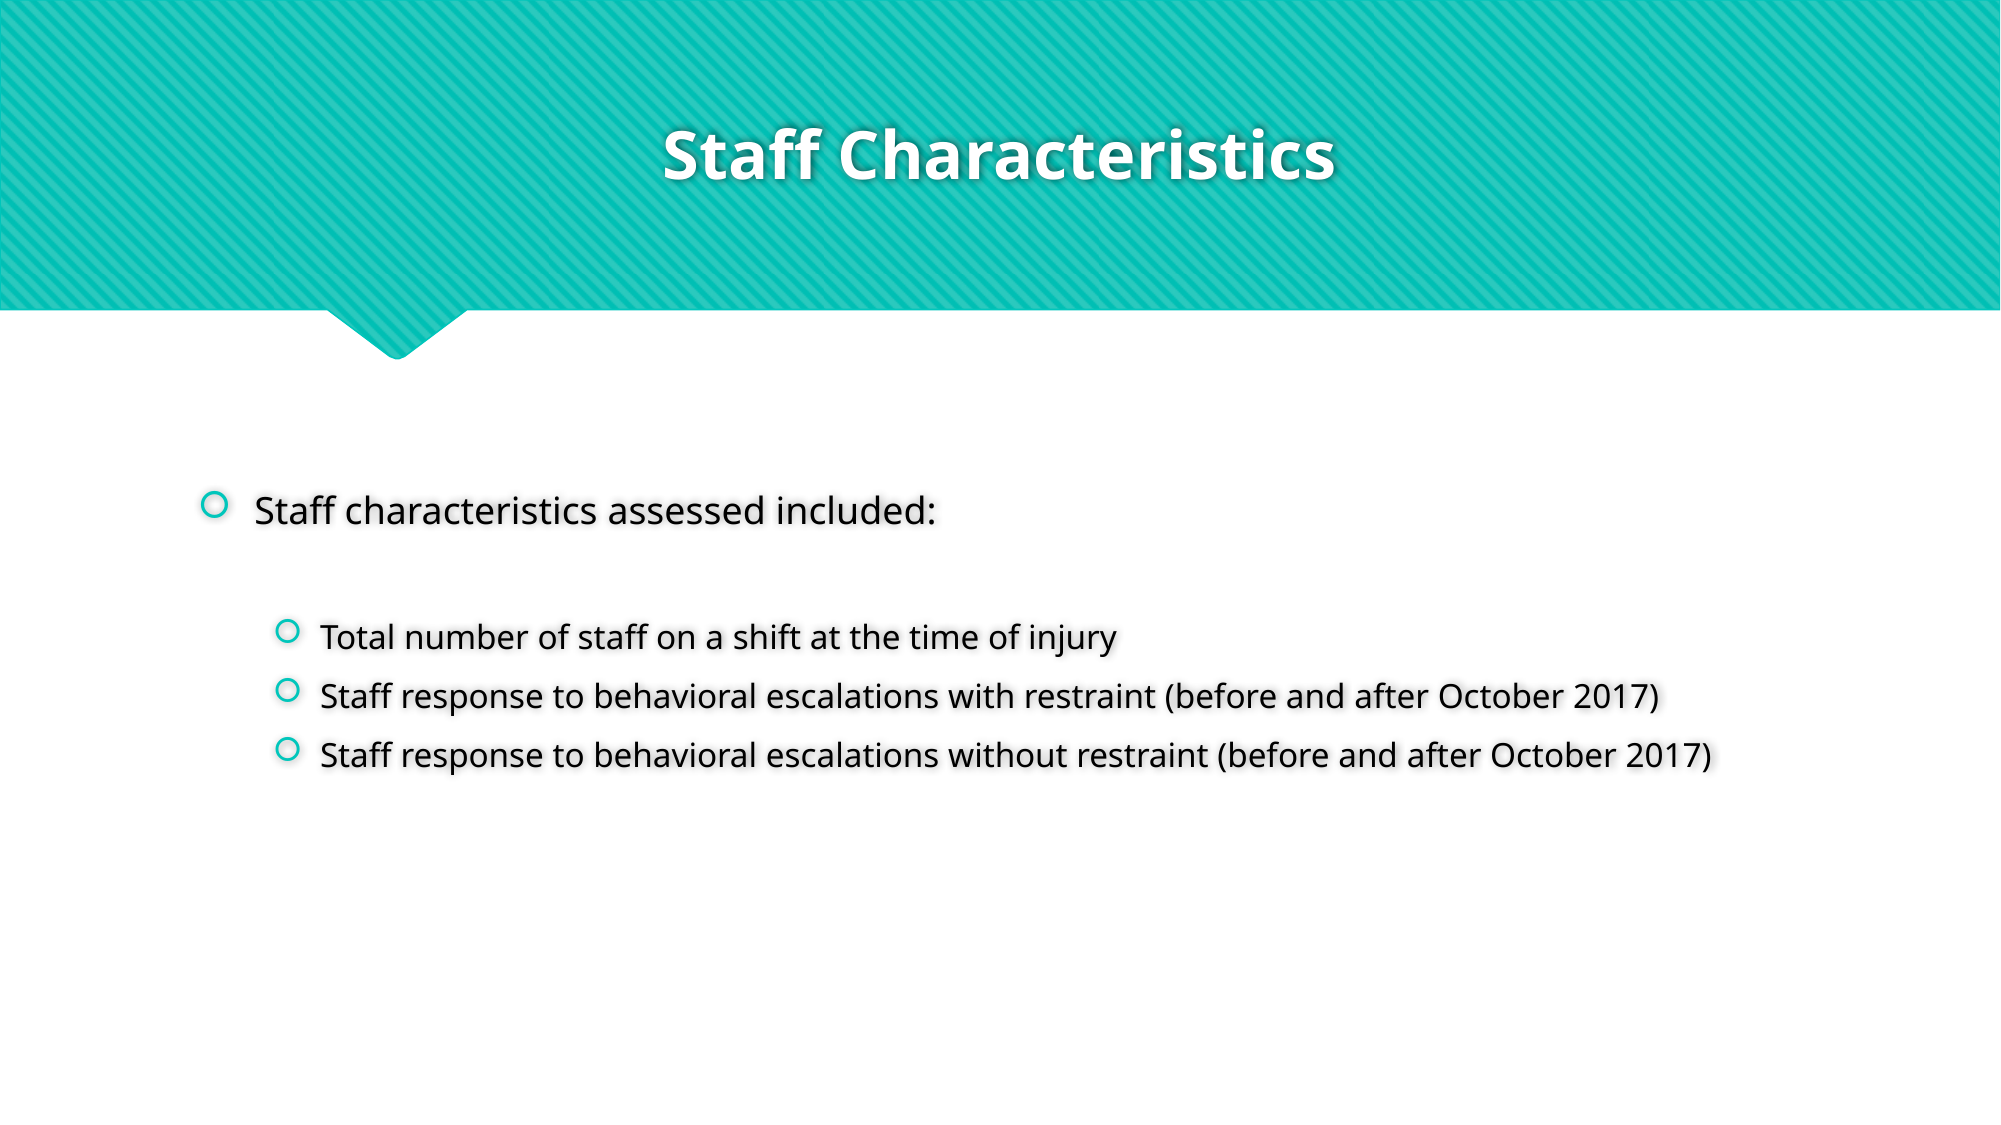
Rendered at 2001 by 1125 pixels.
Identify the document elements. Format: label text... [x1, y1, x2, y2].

list Staff characteristics assessed included: Total number of staff on a shift at the time of injury Staff response to behavioral escalations with restraint (before and after October 2017) Staff response to behavioral escalations without restraint (before and after October 2017) [183, 364, 1818, 962]
title Staff Characteristics [132, 73, 1868, 233]
